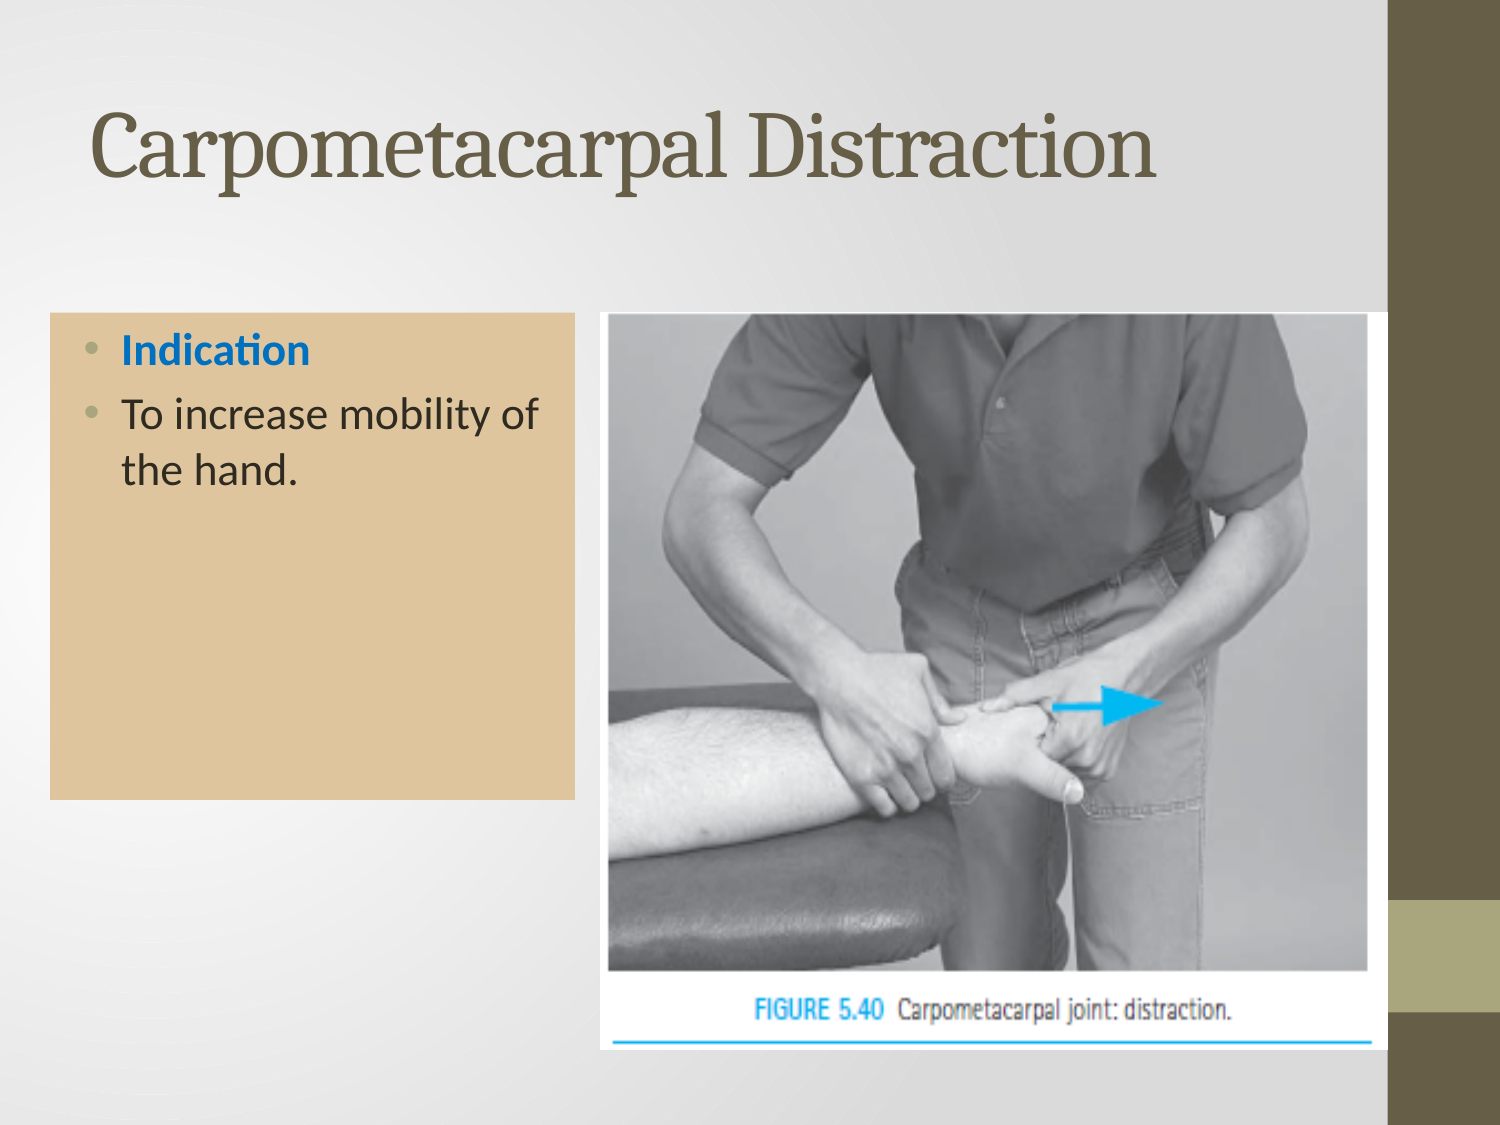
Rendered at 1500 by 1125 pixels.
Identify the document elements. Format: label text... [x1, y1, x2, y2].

picture [599, 311, 1388, 1051]
list Indication To increase mobility of the hand. [50, 312, 575, 800]
title Carpometacarpal Distraction [75, 45, 1325, 233]
